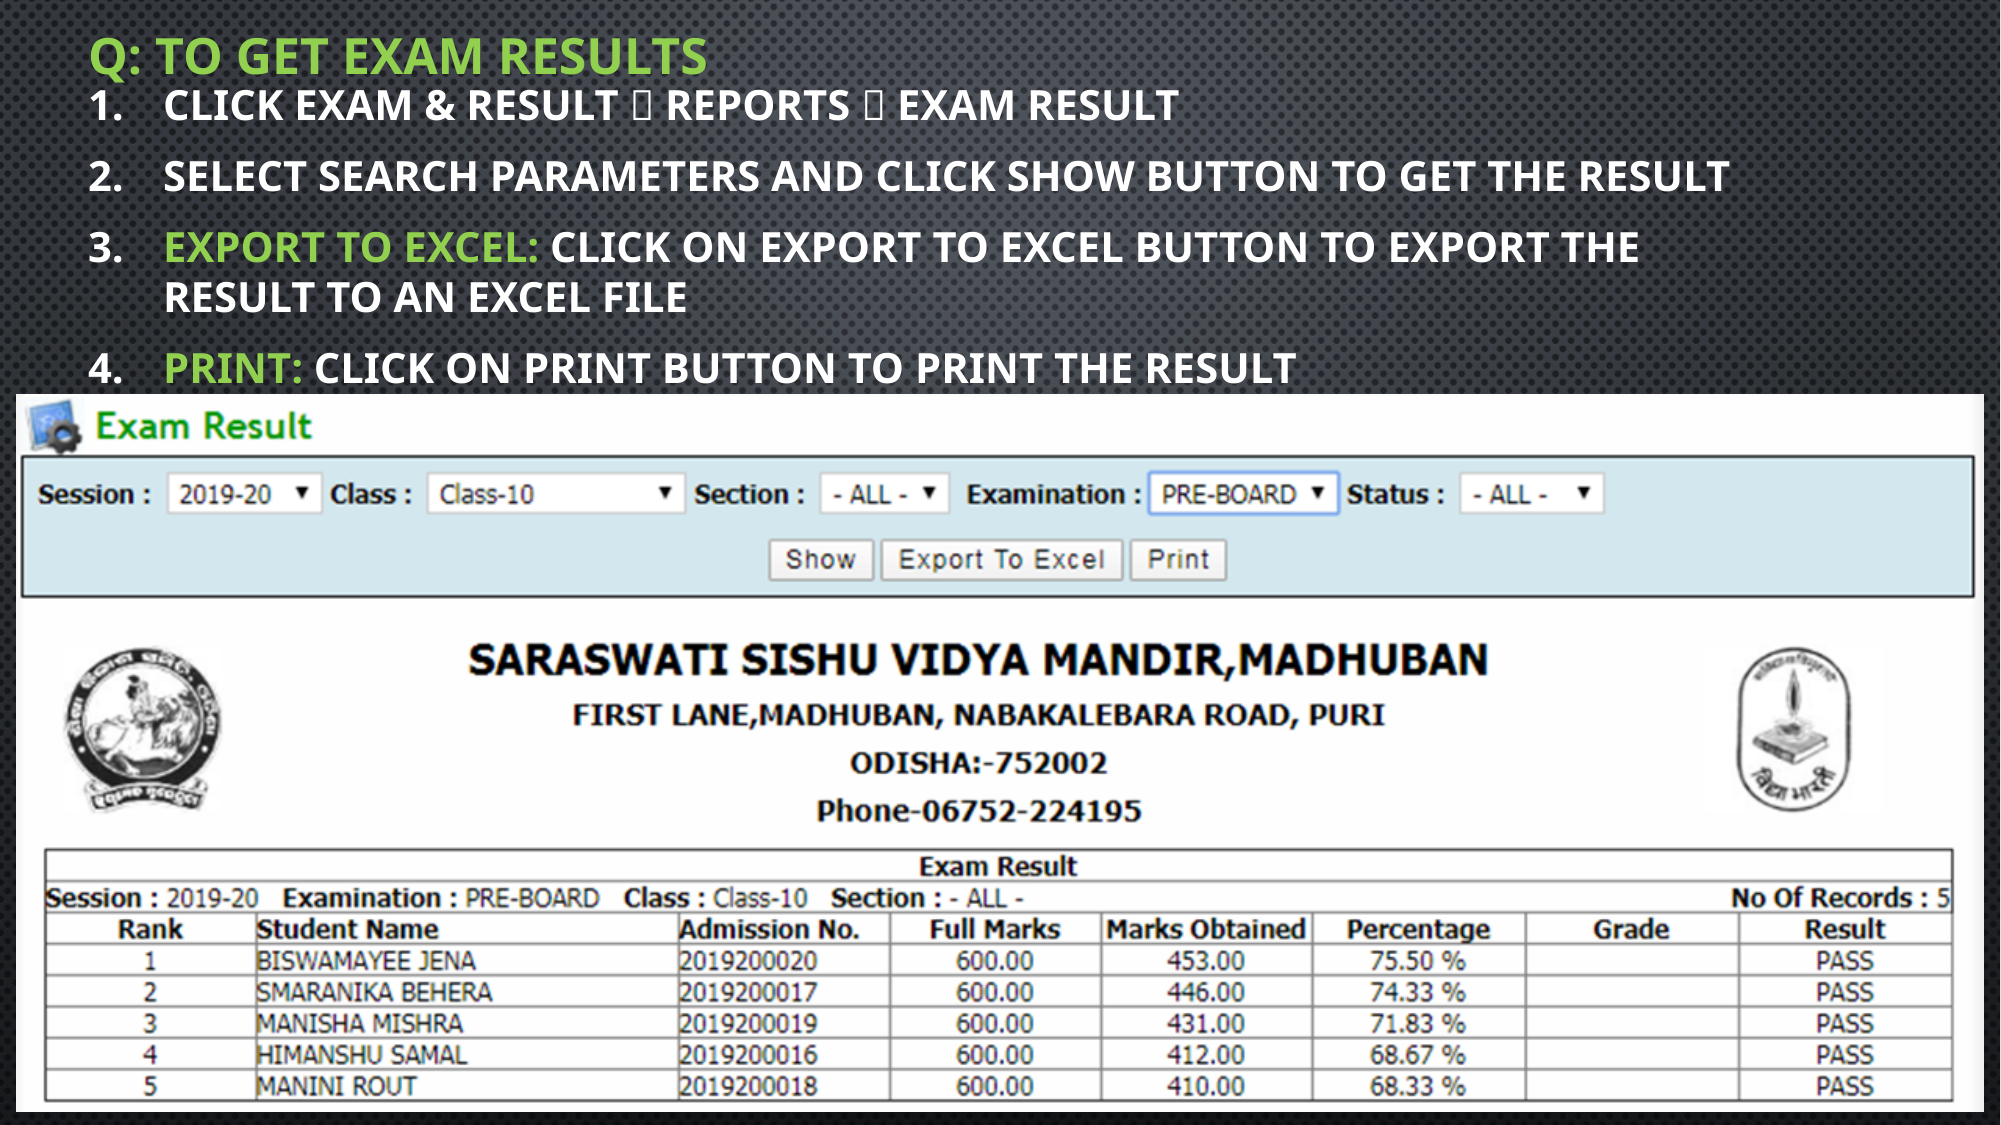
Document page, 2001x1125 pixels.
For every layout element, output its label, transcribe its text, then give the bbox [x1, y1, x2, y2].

picture [16, 393, 1984, 1112]
title Q: To get Exam Results [73, 0, 1699, 58]
list Click Exam & Result  Reports  Exam Result Select search parameters and click show button to get the result Export to excel: Click on export to excel button to export the result to an excel file Print: Click on print button to print the result [73, 58, 1785, 393]
